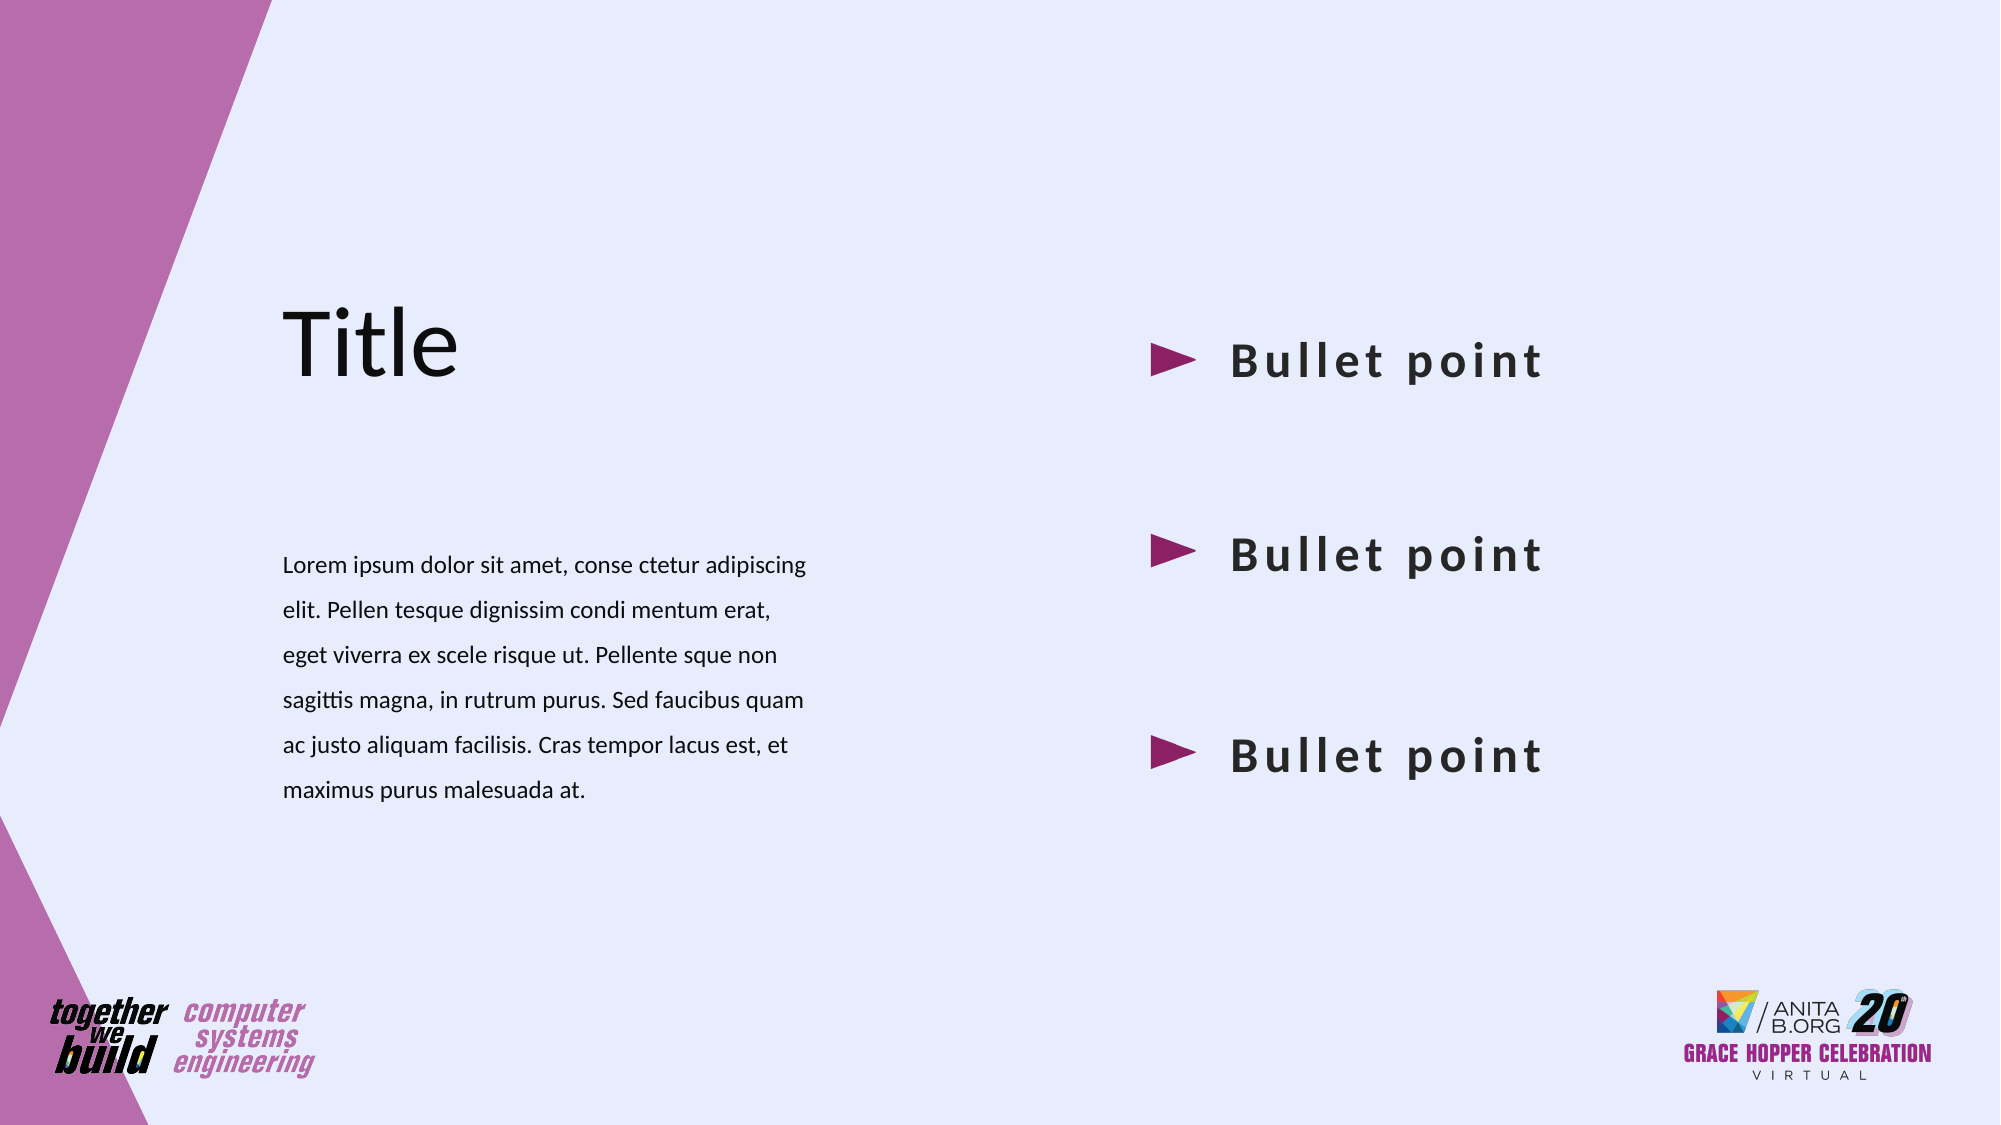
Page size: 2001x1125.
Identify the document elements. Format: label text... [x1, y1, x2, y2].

text_box Bullet point [1215, 319, 1752, 395]
text_box Bullet point [1215, 513, 1752, 589]
picture [1148, 334, 1196, 378]
text_box Bullet point [1215, 715, 1752, 791]
picture [50, 992, 318, 1089]
text_box Lorem ipsum dolor sit amet, conse ctetur adipiscing elit. Pellen tesque dignissim condi mentum erat, eget viverra ex scele risque ut. Pellente sque non sagittis magna, in rutrum purus. Sed faucibus quam ac justo aliquam facilisis. Cras tempor lacus est, et maximus purus malesuada at. [268, 526, 837, 811]
text_box Title [268, 268, 930, 524]
picture [1148, 526, 1196, 569]
picture [1148, 727, 1196, 771]
picture [1675, 978, 1940, 1091]
